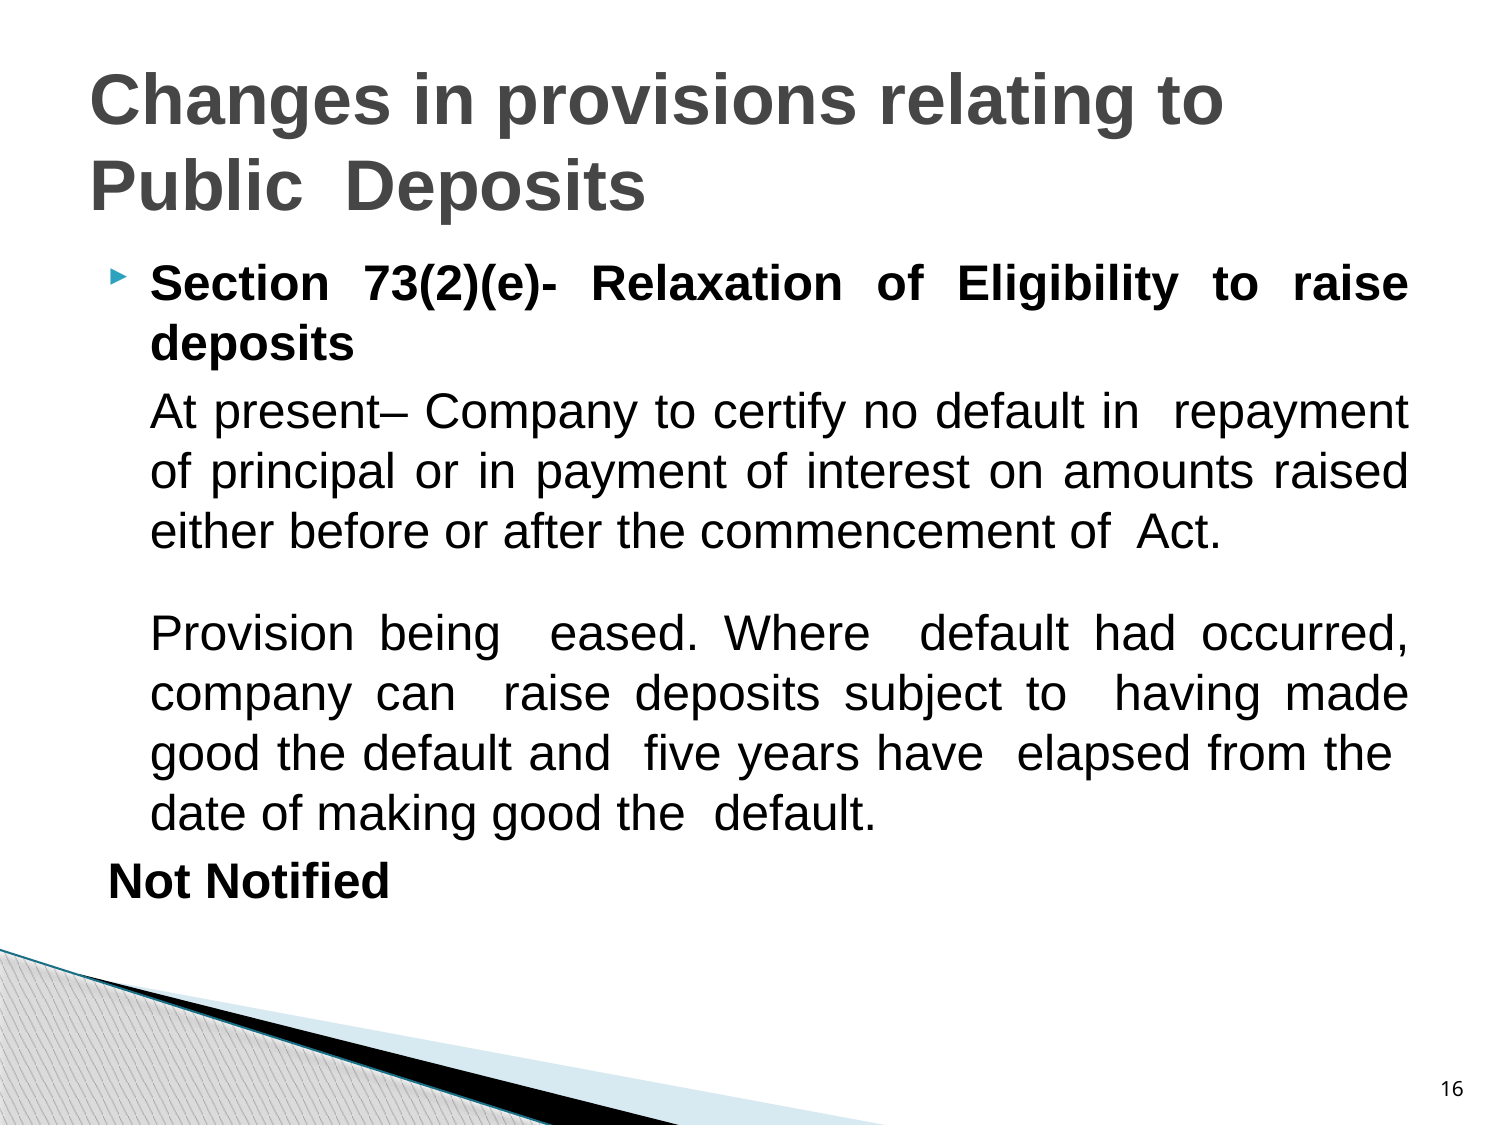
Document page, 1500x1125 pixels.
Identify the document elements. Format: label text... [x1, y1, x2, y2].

slide_number 16 [1418, 1051, 1479, 1112]
list Section 73(2)(e)- Relaxation of Eligibility to raise deposits At present– Company to certify no default in repayment of principal or in payment of interest on amounts raised either before or after the commencement of Act. Provision being eased. Where default had occurred, company can raise deposits subject to having made good the default and five years have elapsed from the date of making good the default. Not Notified [75, 243, 1425, 986]
title Changes in provisions relating to Public Deposits [75, 45, 1425, 233]
